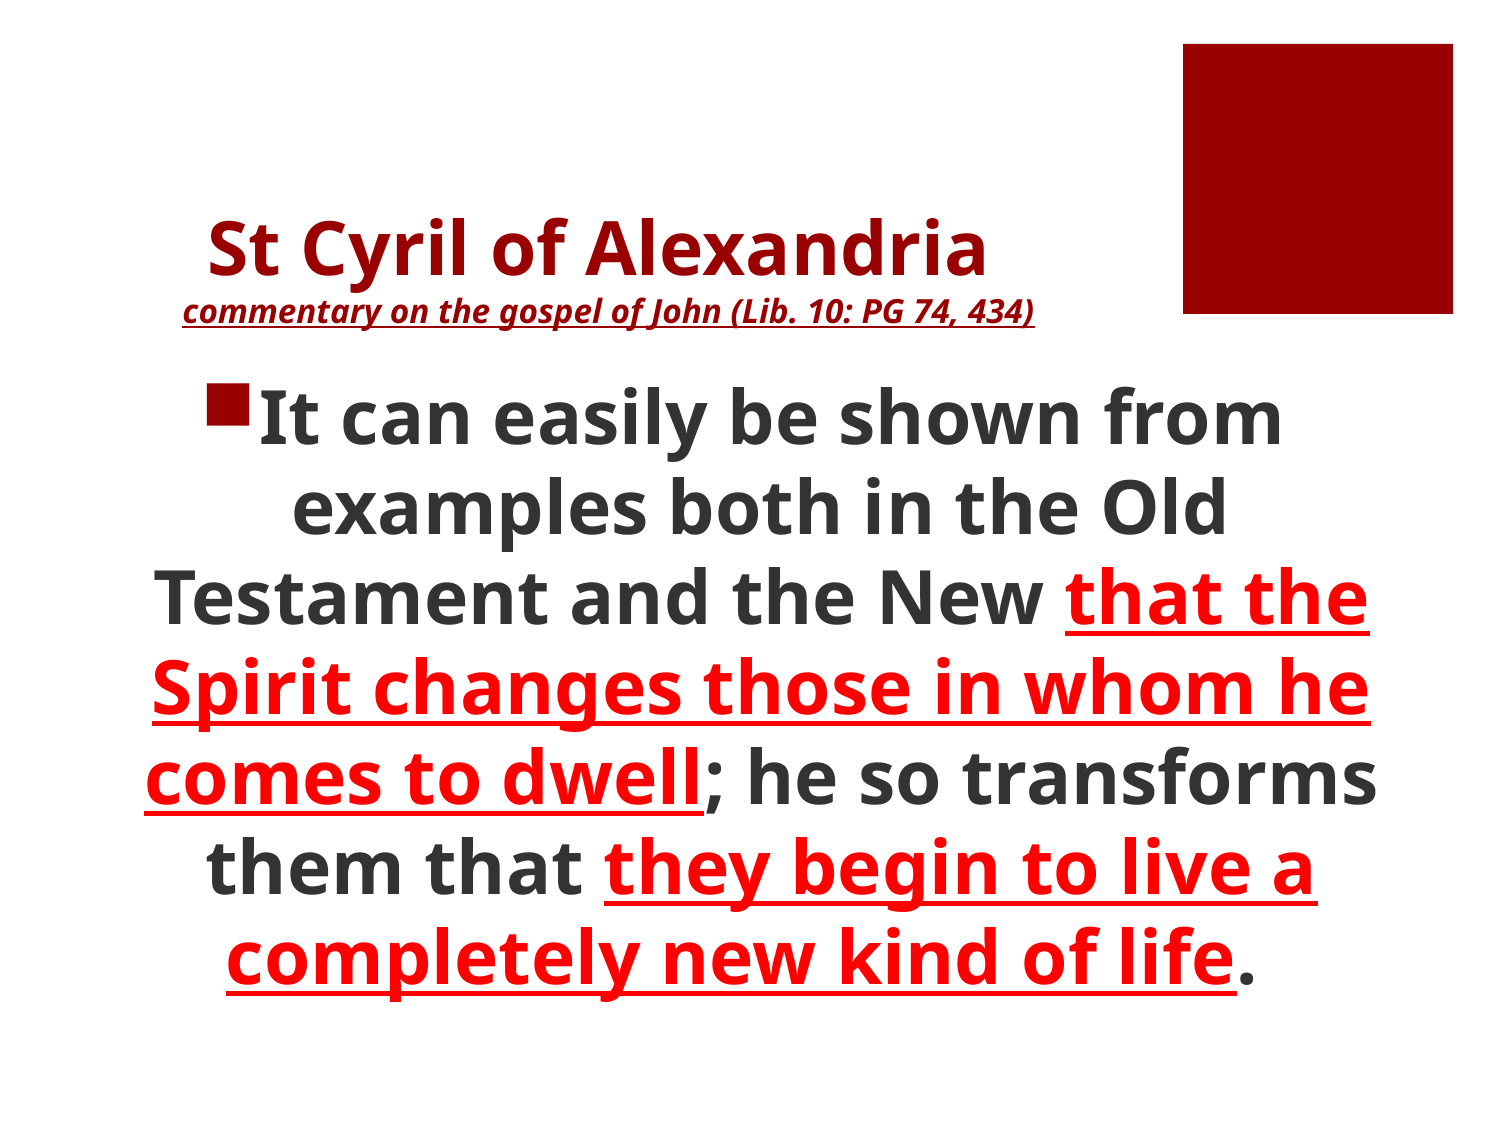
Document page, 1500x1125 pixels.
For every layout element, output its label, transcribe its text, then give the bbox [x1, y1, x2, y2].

title St Cyril of Alexandria commentary on the gospel of John (Lib. 10: PG 74, 434) [75, 149, 1143, 338]
list It can easily be shown from examples both in the Old Testament and the New that the Spirit changes those in whom he comes to dwell; he so transforms them that they begin to live a completely new kind of life. [75, 362, 1411, 1005]
